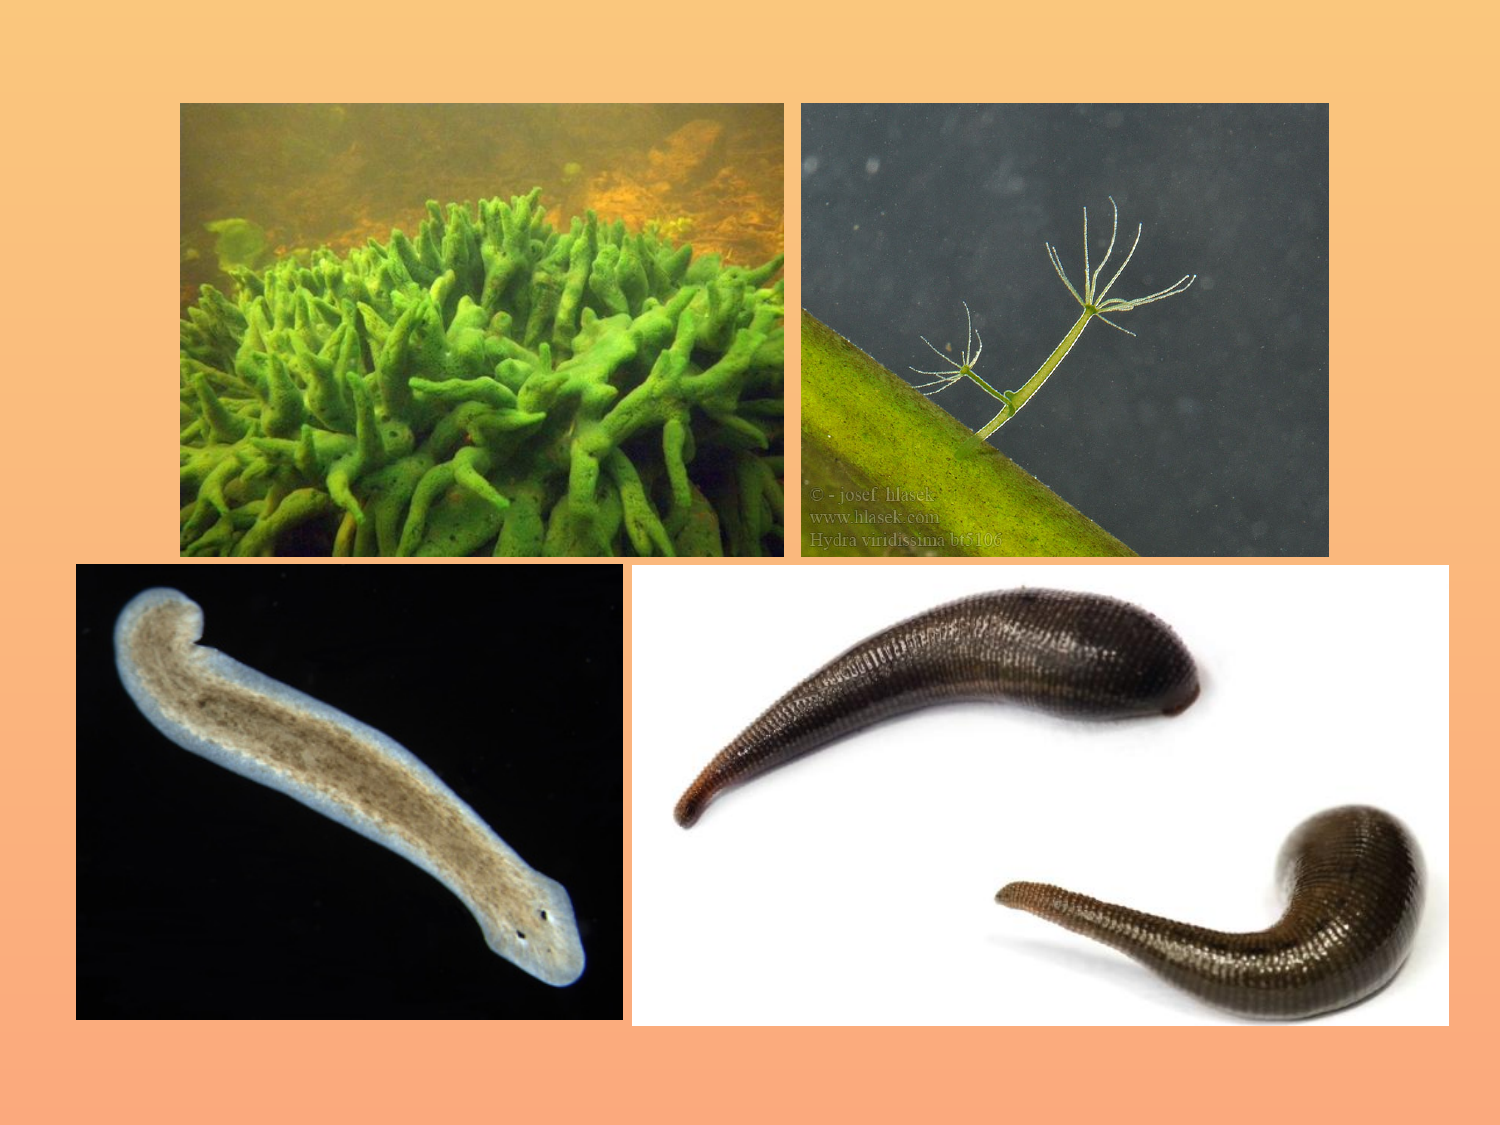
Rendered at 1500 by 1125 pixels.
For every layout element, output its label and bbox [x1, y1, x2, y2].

picture [179, 103, 784, 557]
picture [800, 103, 1330, 557]
picture [632, 565, 1450, 1026]
picture [75, 564, 624, 1020]
